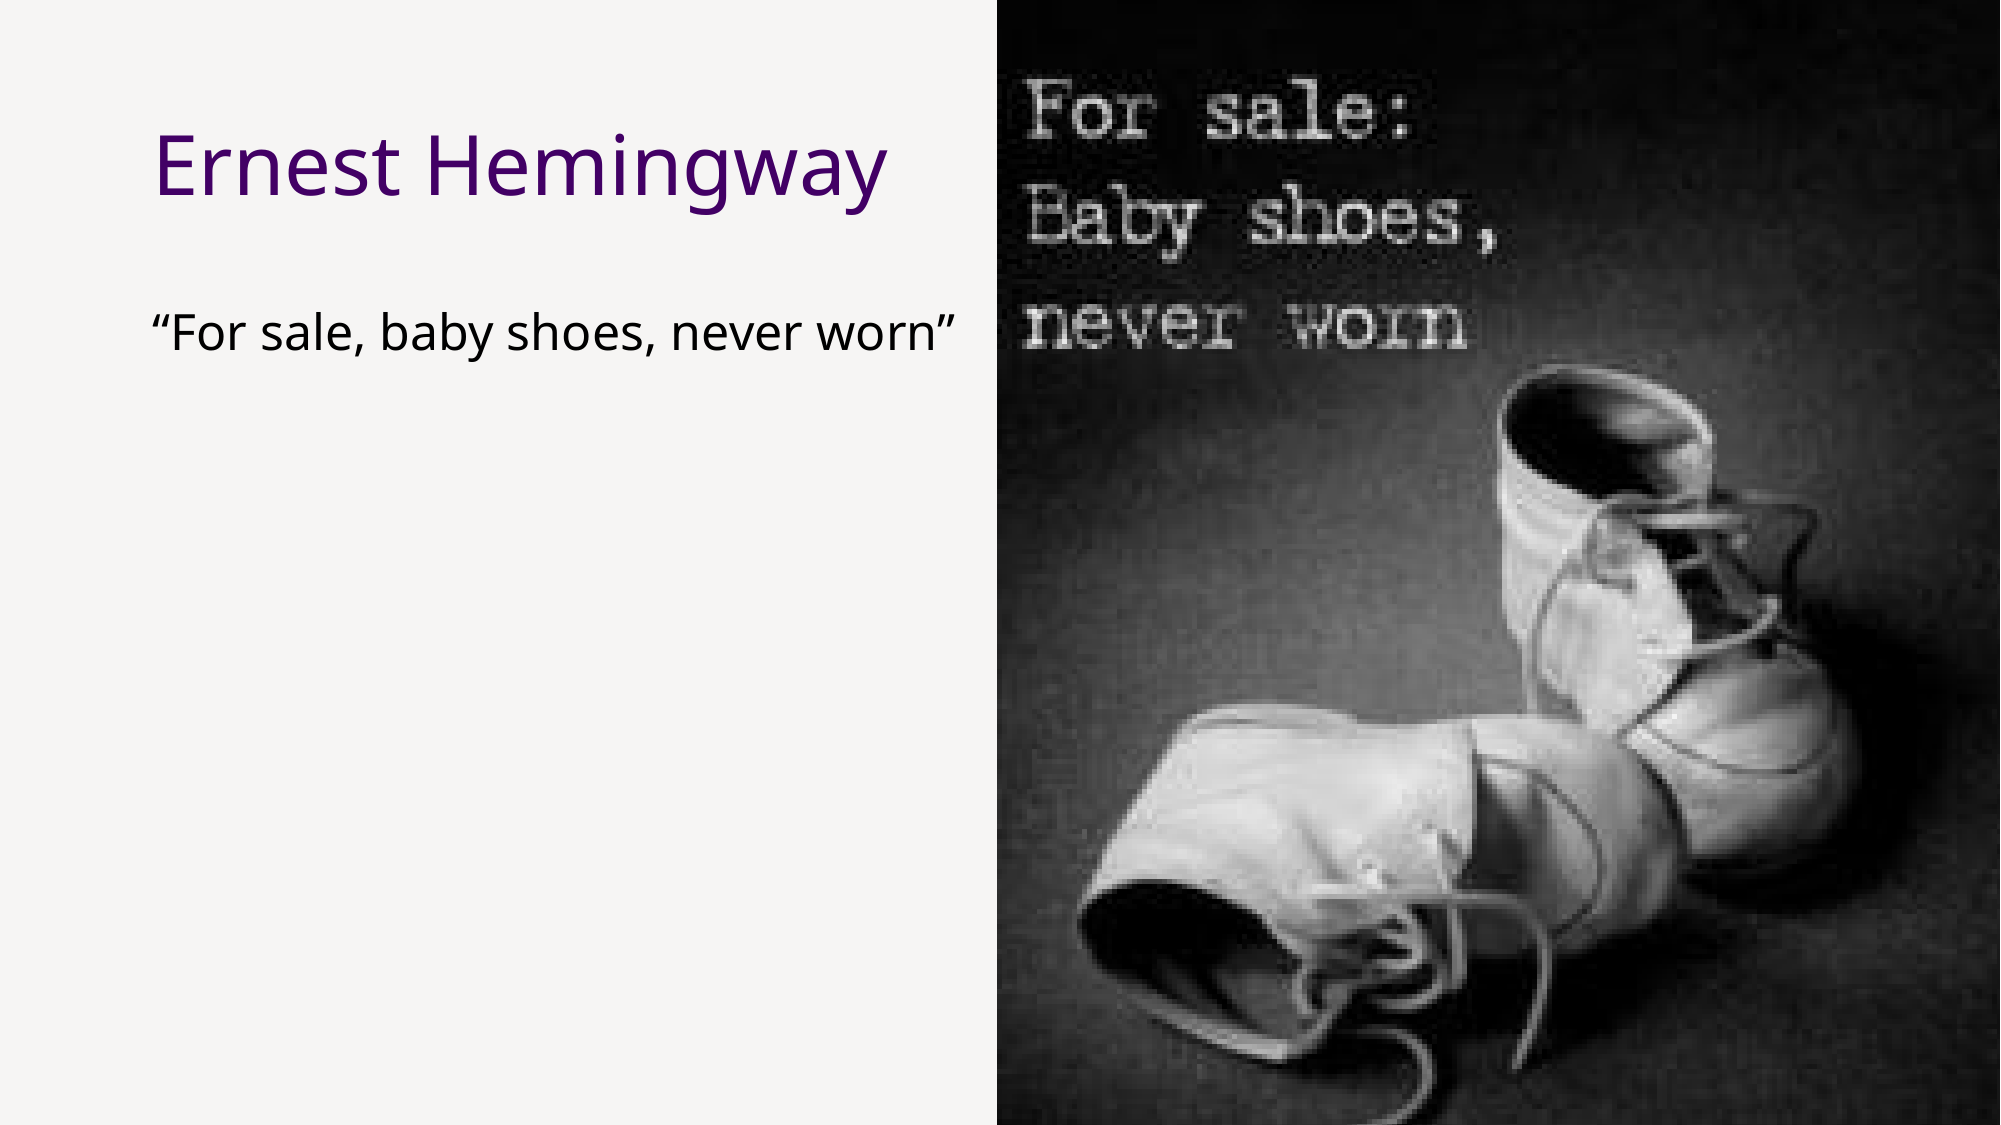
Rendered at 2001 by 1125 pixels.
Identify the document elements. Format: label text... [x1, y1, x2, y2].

list “For sale, baby shoes, never worn” [137, 299, 997, 1014]
picture [997, 0, 2000, 1125]
title Ernest Hemingway [137, 59, 997, 278]
